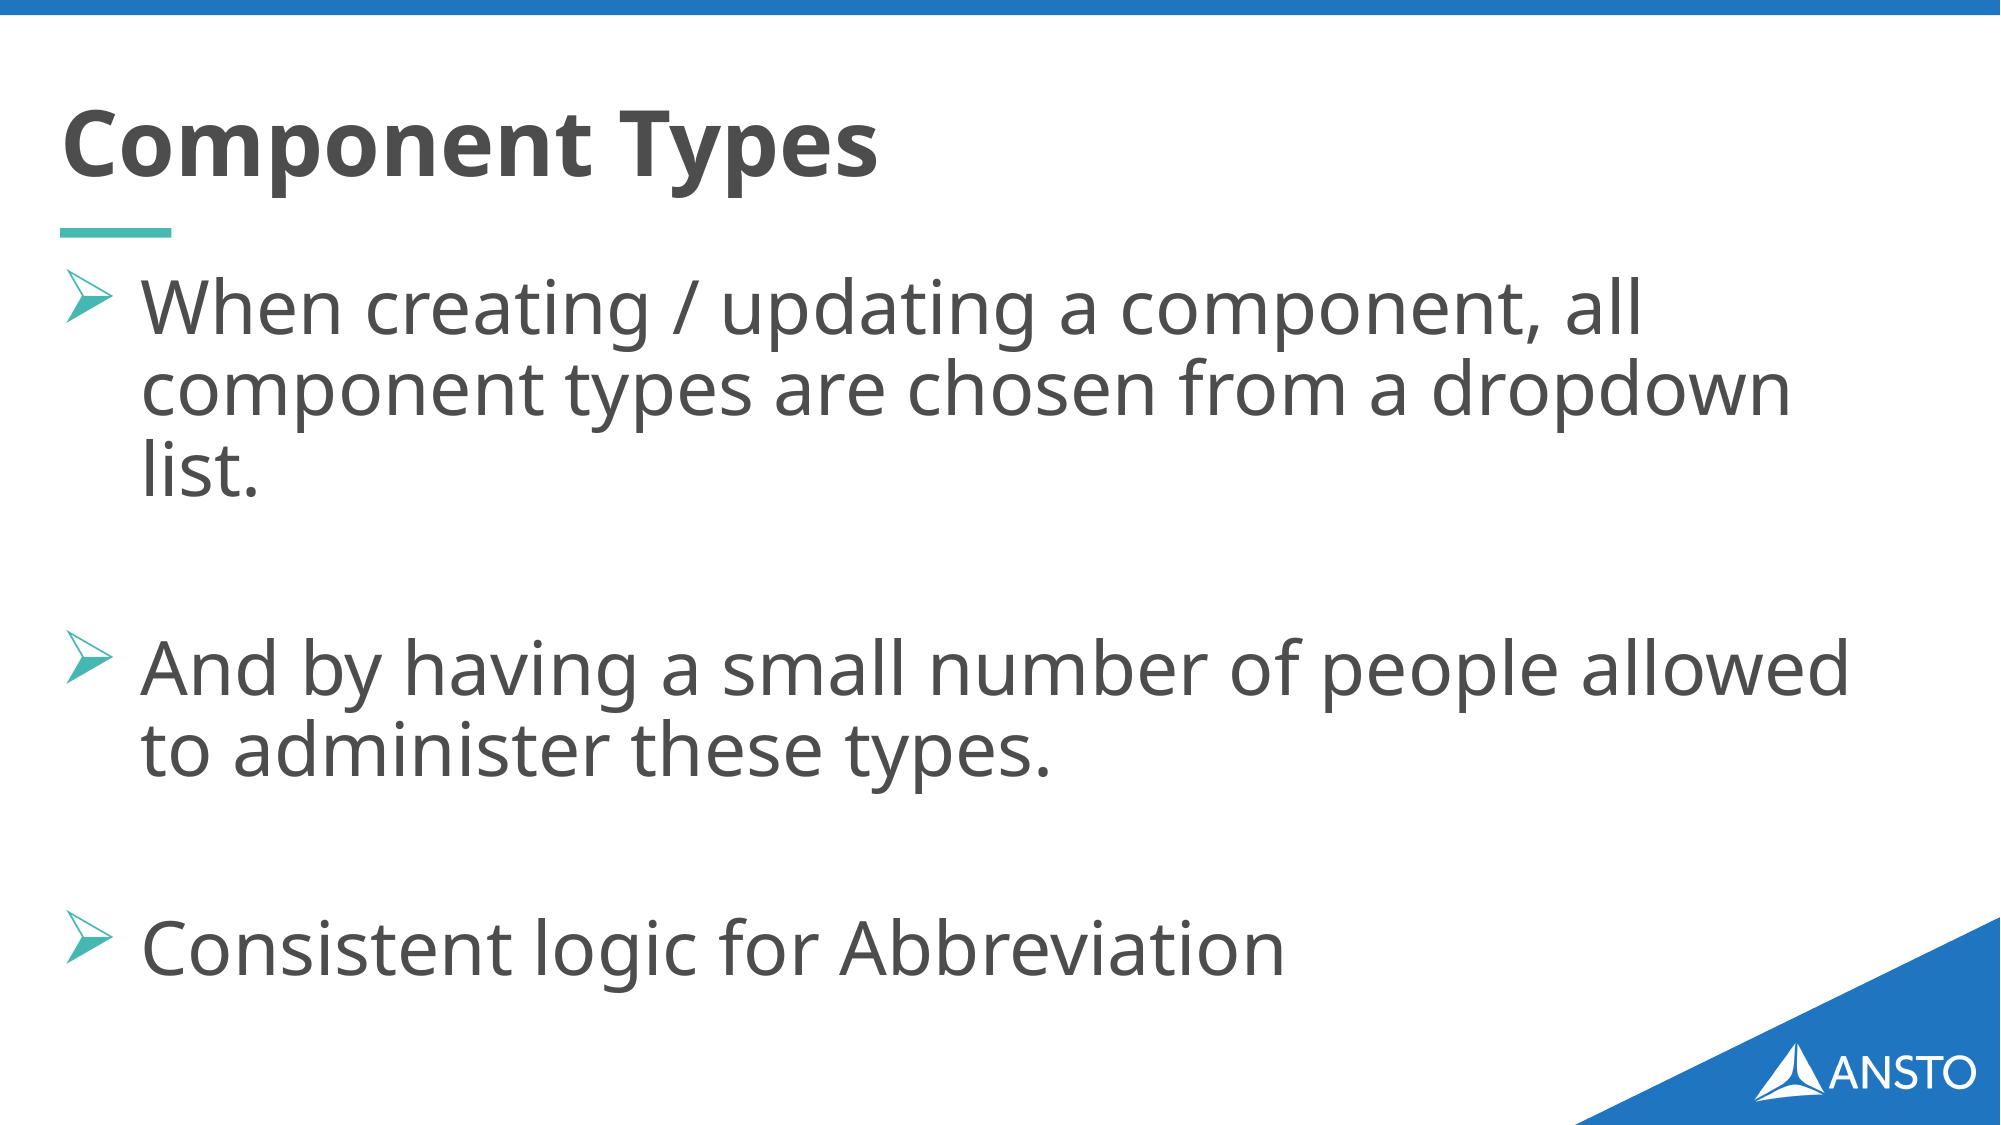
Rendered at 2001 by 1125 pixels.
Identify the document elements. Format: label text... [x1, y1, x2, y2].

text_box [59, 227, 173, 239]
list When creating / updating a component, all component types are chosen from a dropdown list. And by having a small number of people allowed to administer these types. Consistent logic for Abbreviation [45, 262, 1900, 1005]
picture [1754, 1043, 1976, 1102]
title Component Types [45, 15, 1900, 204]
